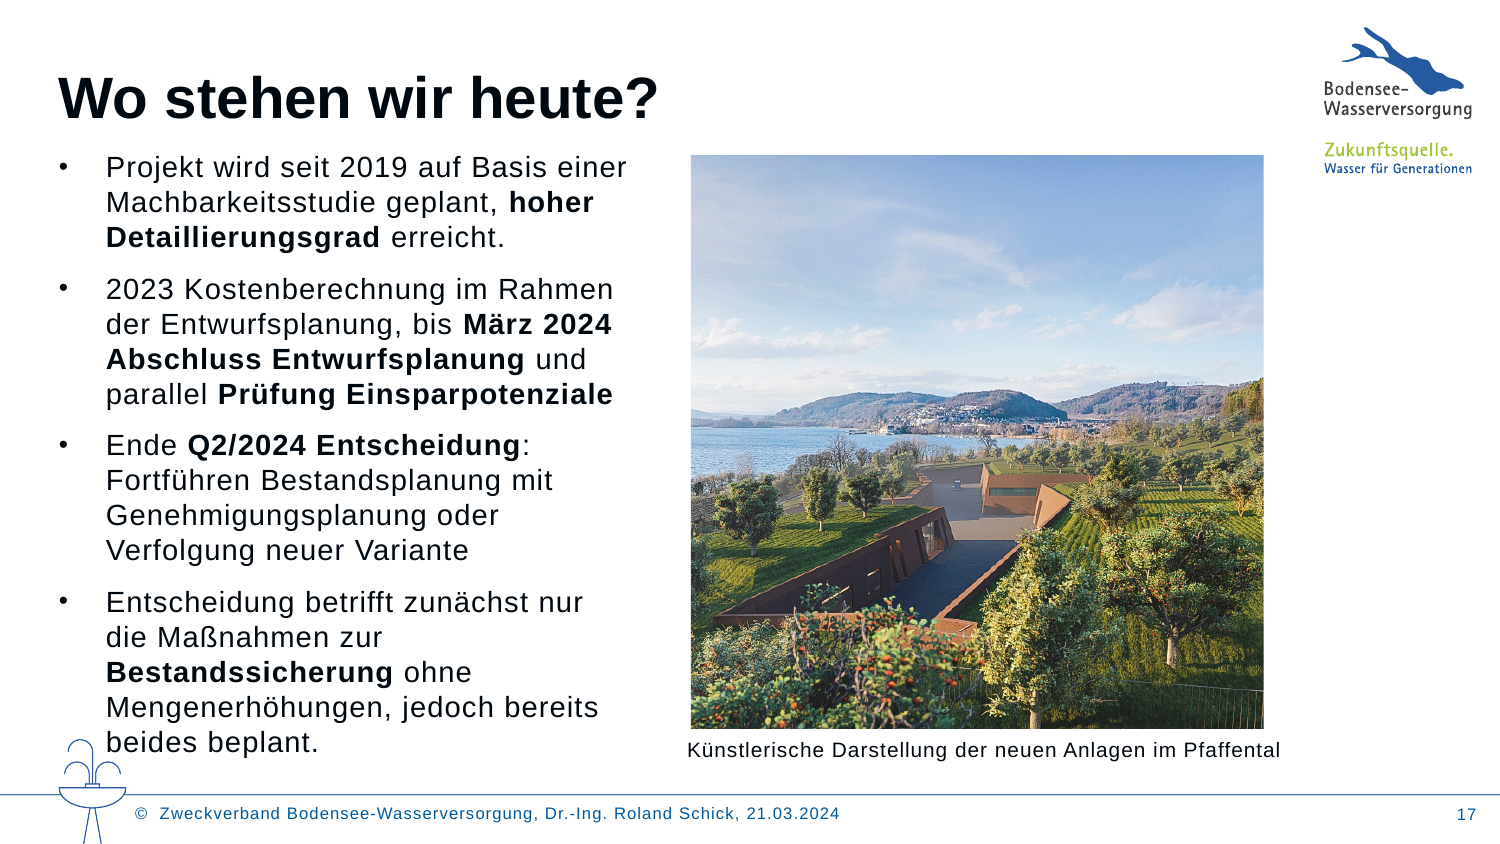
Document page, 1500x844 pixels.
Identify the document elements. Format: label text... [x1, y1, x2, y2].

title Wo stehen wir heute? [58, 60, 1264, 115]
picture [690, 155, 1264, 730]
list Projekt wird seit 2019 auf Basis einer Machbarkeitsstudie geplant, hoher Detaillierungsgrad erreicht. 2023 Kostenberechnung im Rahmen der Entwurfsplanung, bis März 2024 Abschluss Entwurfsplanung und parallel Prüfung Einsparpotenziale Ende Q2/2024 Entscheidung: Fortführen Bestandsplanung mit Genehmigungsplanung oder Verfolgung neuer Variante Entscheidung betrifft zunächst nur die Maßnahmen zur Bestandssicherung ohne Mengenerhöhungen, jedoch bereits beides beplant. [58, 148, 632, 729]
picture [0, 739, 1500, 844]
list Künstlerische Darstellung der neuen Anlagen im Pfaffental [649, 736, 1282, 771]
slide_number 17 [1409, 805, 1477, 822]
